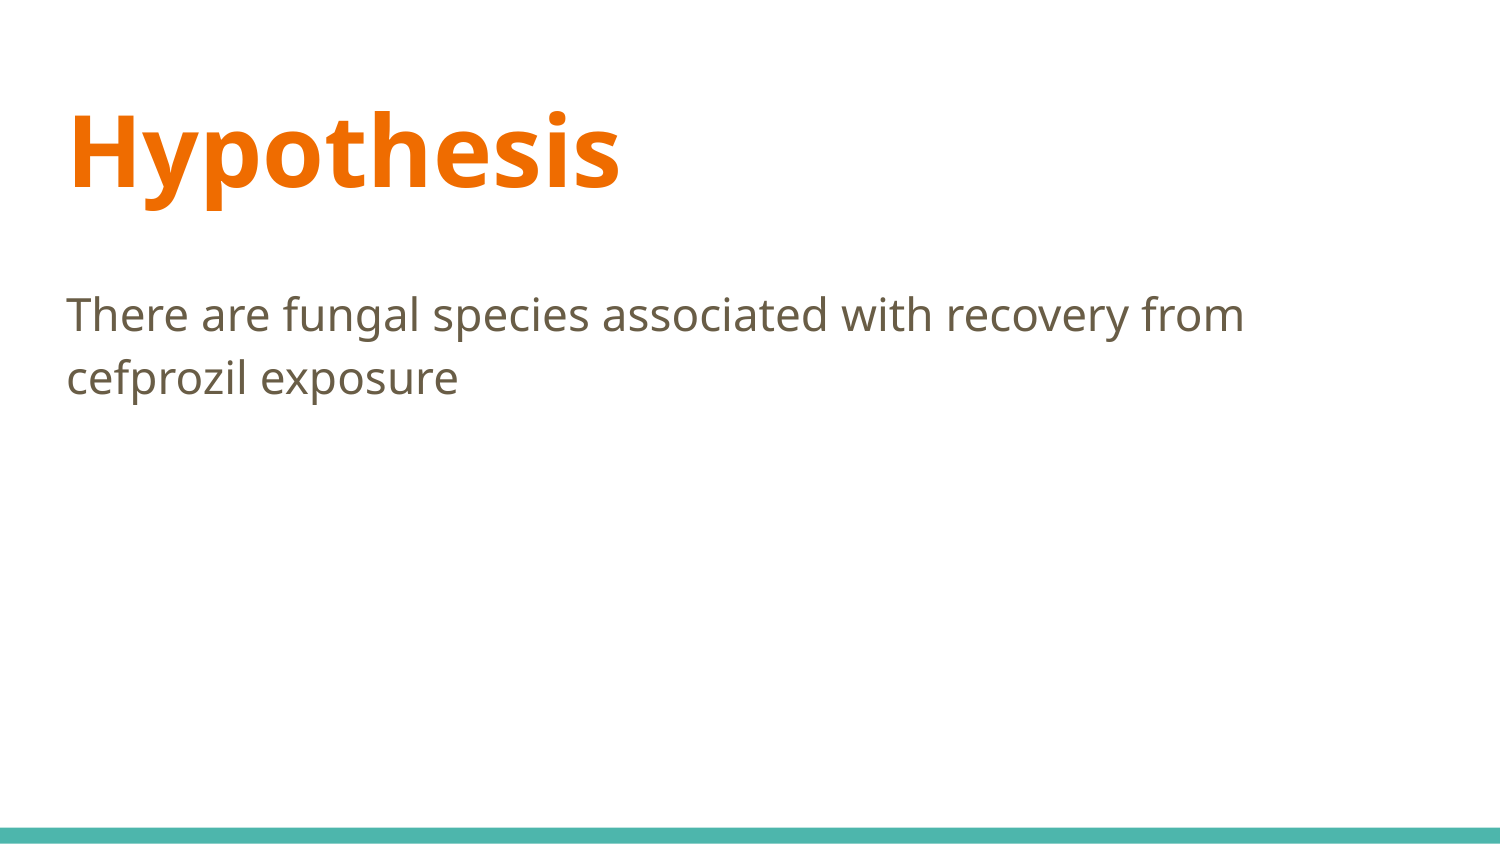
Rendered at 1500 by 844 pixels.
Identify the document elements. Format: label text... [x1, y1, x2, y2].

list There are fungal species associated with recovery from cefprozil exposure [51, 262, 1449, 340]
title Hypothesis [51, 72, 1449, 189]
